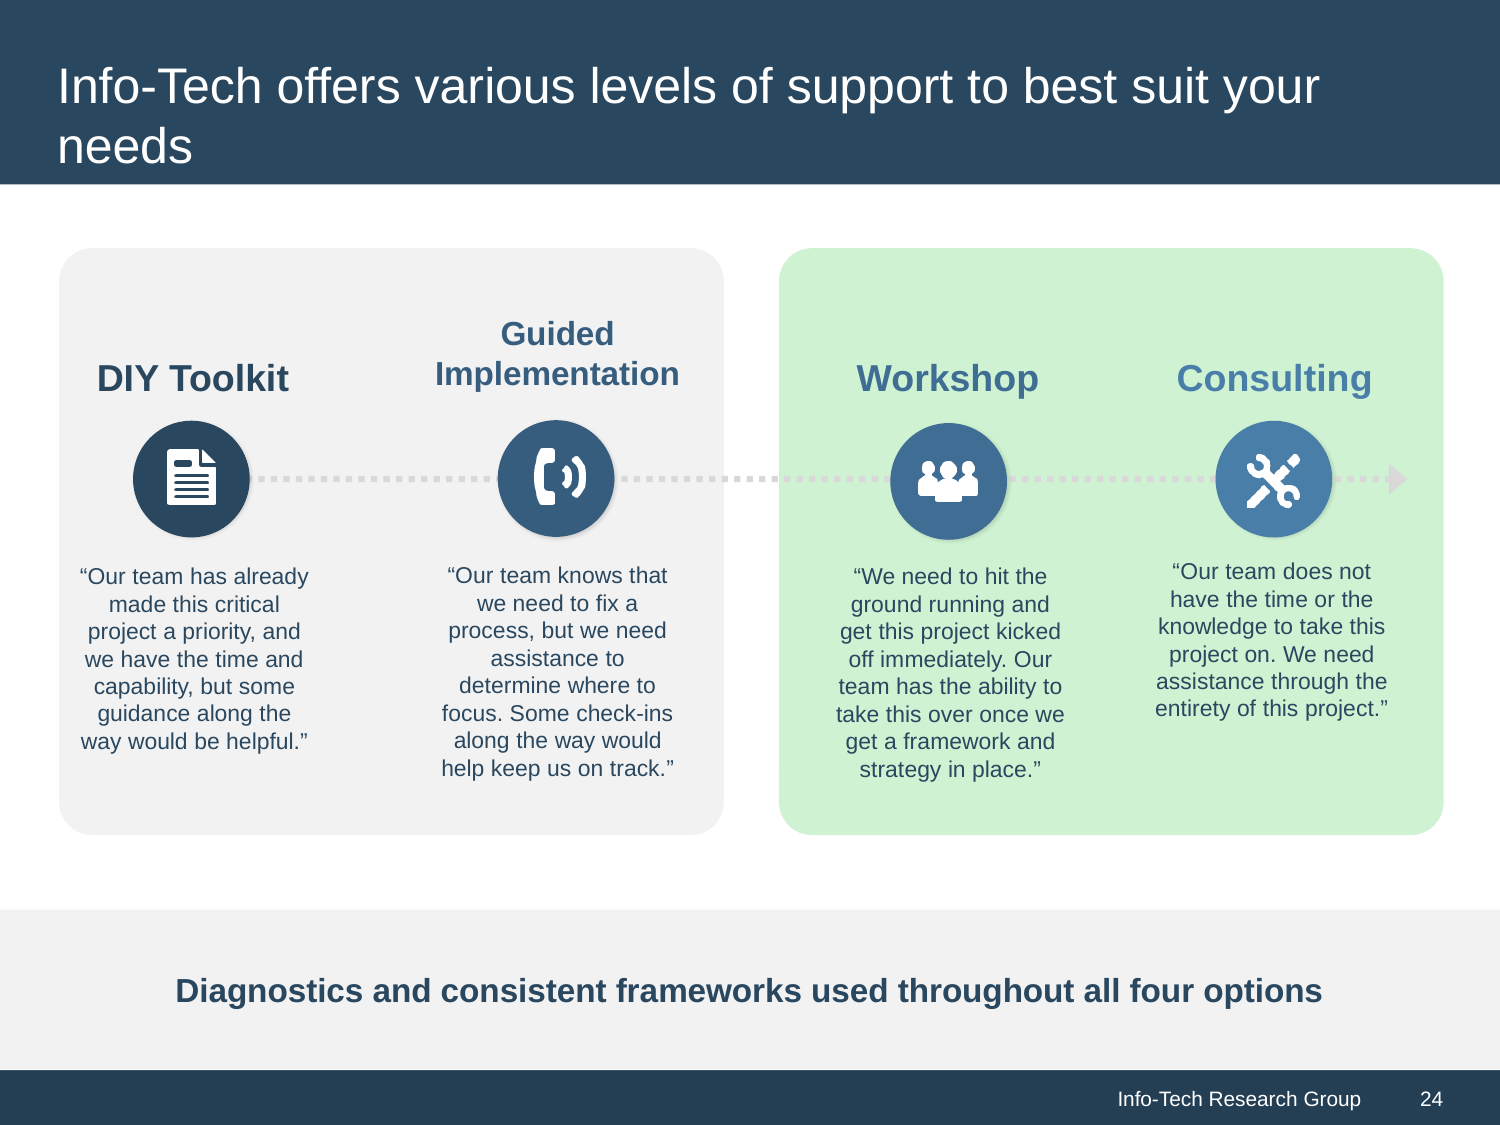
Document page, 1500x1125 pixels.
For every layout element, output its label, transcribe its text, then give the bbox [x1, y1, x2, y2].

text_box [778, 248, 1444, 836]
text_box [382, 307, 733, 791]
text_box [59, 248, 724, 478]
title Info-Tech offers various levels of support to best suit your needs [41, 41, 1457, 187]
text_box Diagnostics and consistent frameworks used throughout all four options [0, 909, 1500, 1070]
text_box [59, 487, 724, 836]
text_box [1138, 331, 1408, 786]
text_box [59, 331, 328, 791]
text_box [814, 331, 1084, 792]
